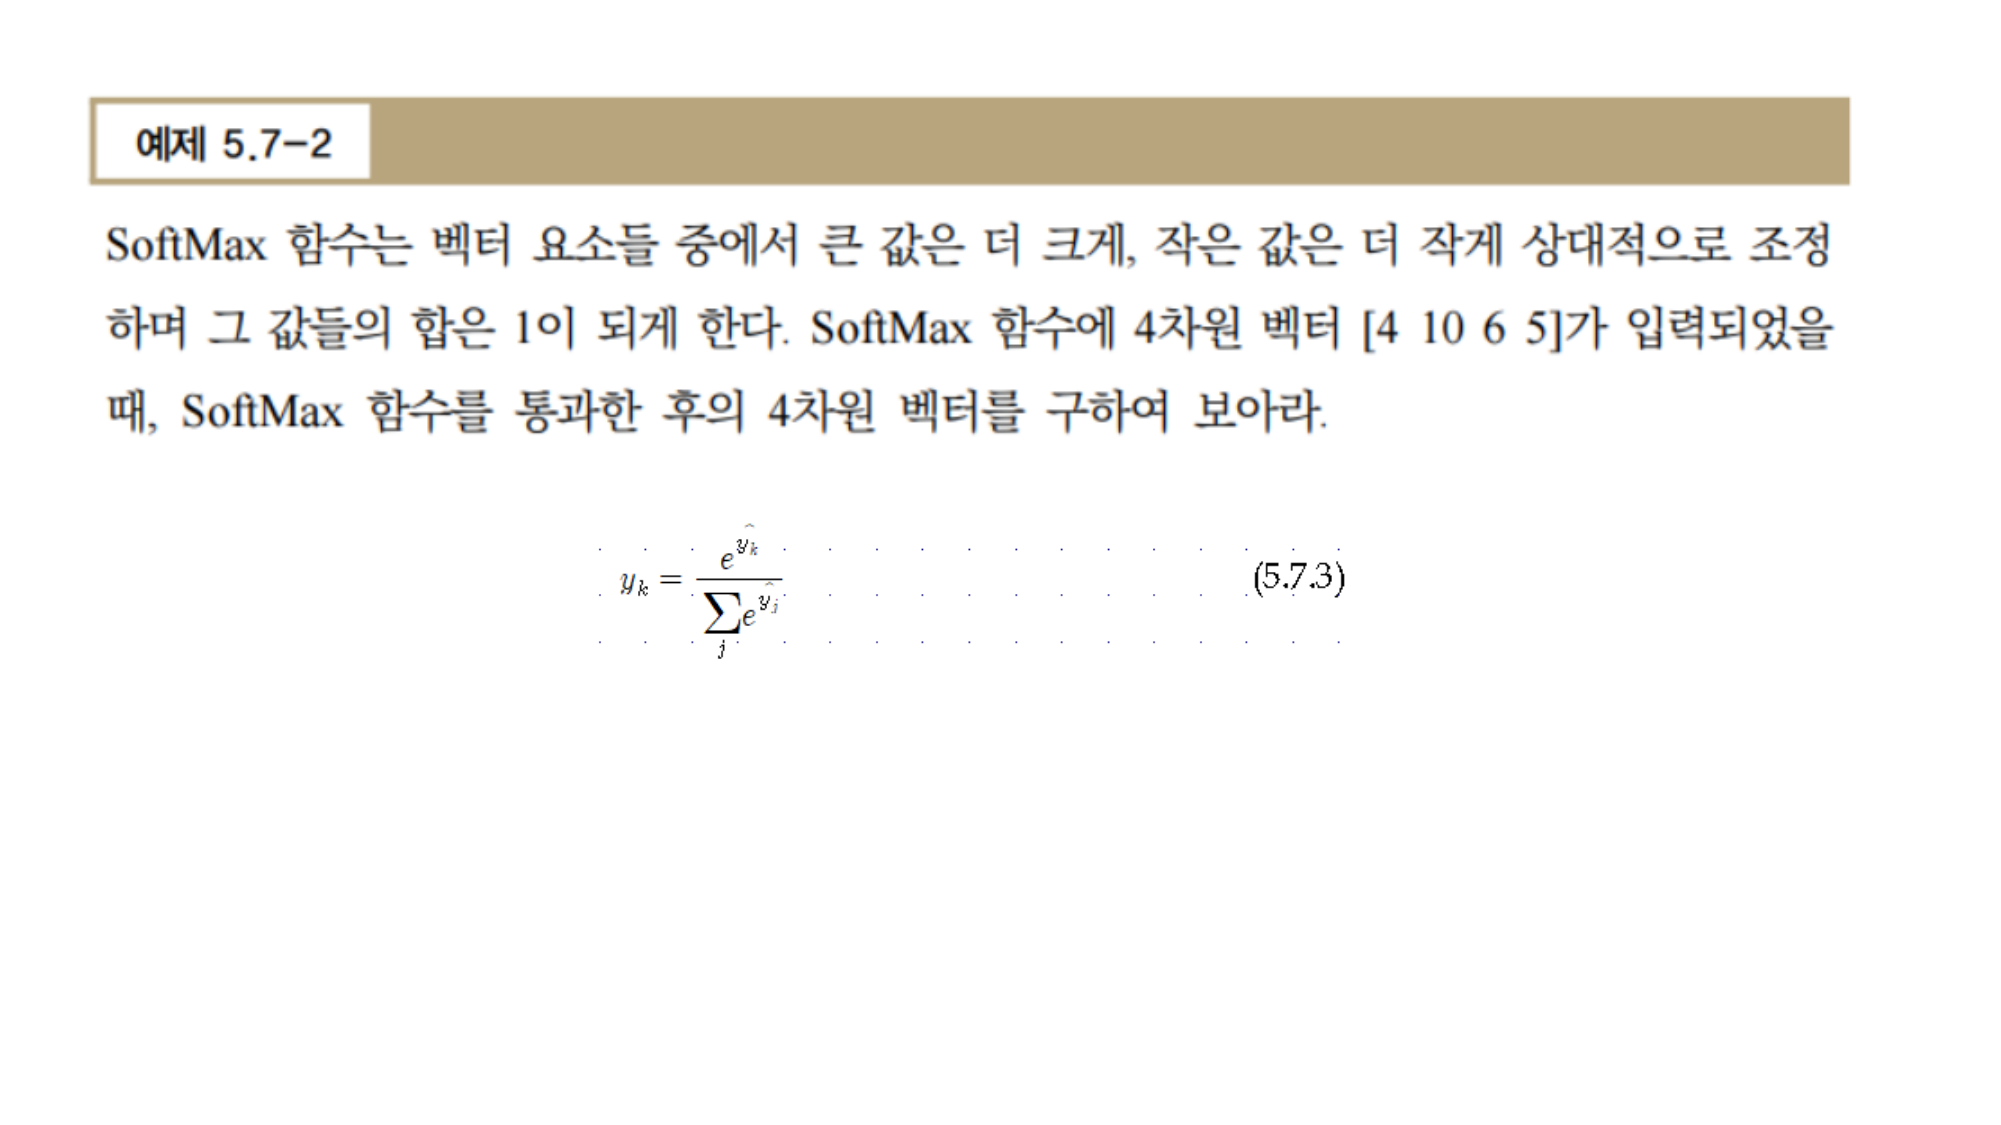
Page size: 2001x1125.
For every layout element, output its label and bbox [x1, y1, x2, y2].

picture [75, 82, 1857, 455]
picture [576, 516, 1357, 671]
